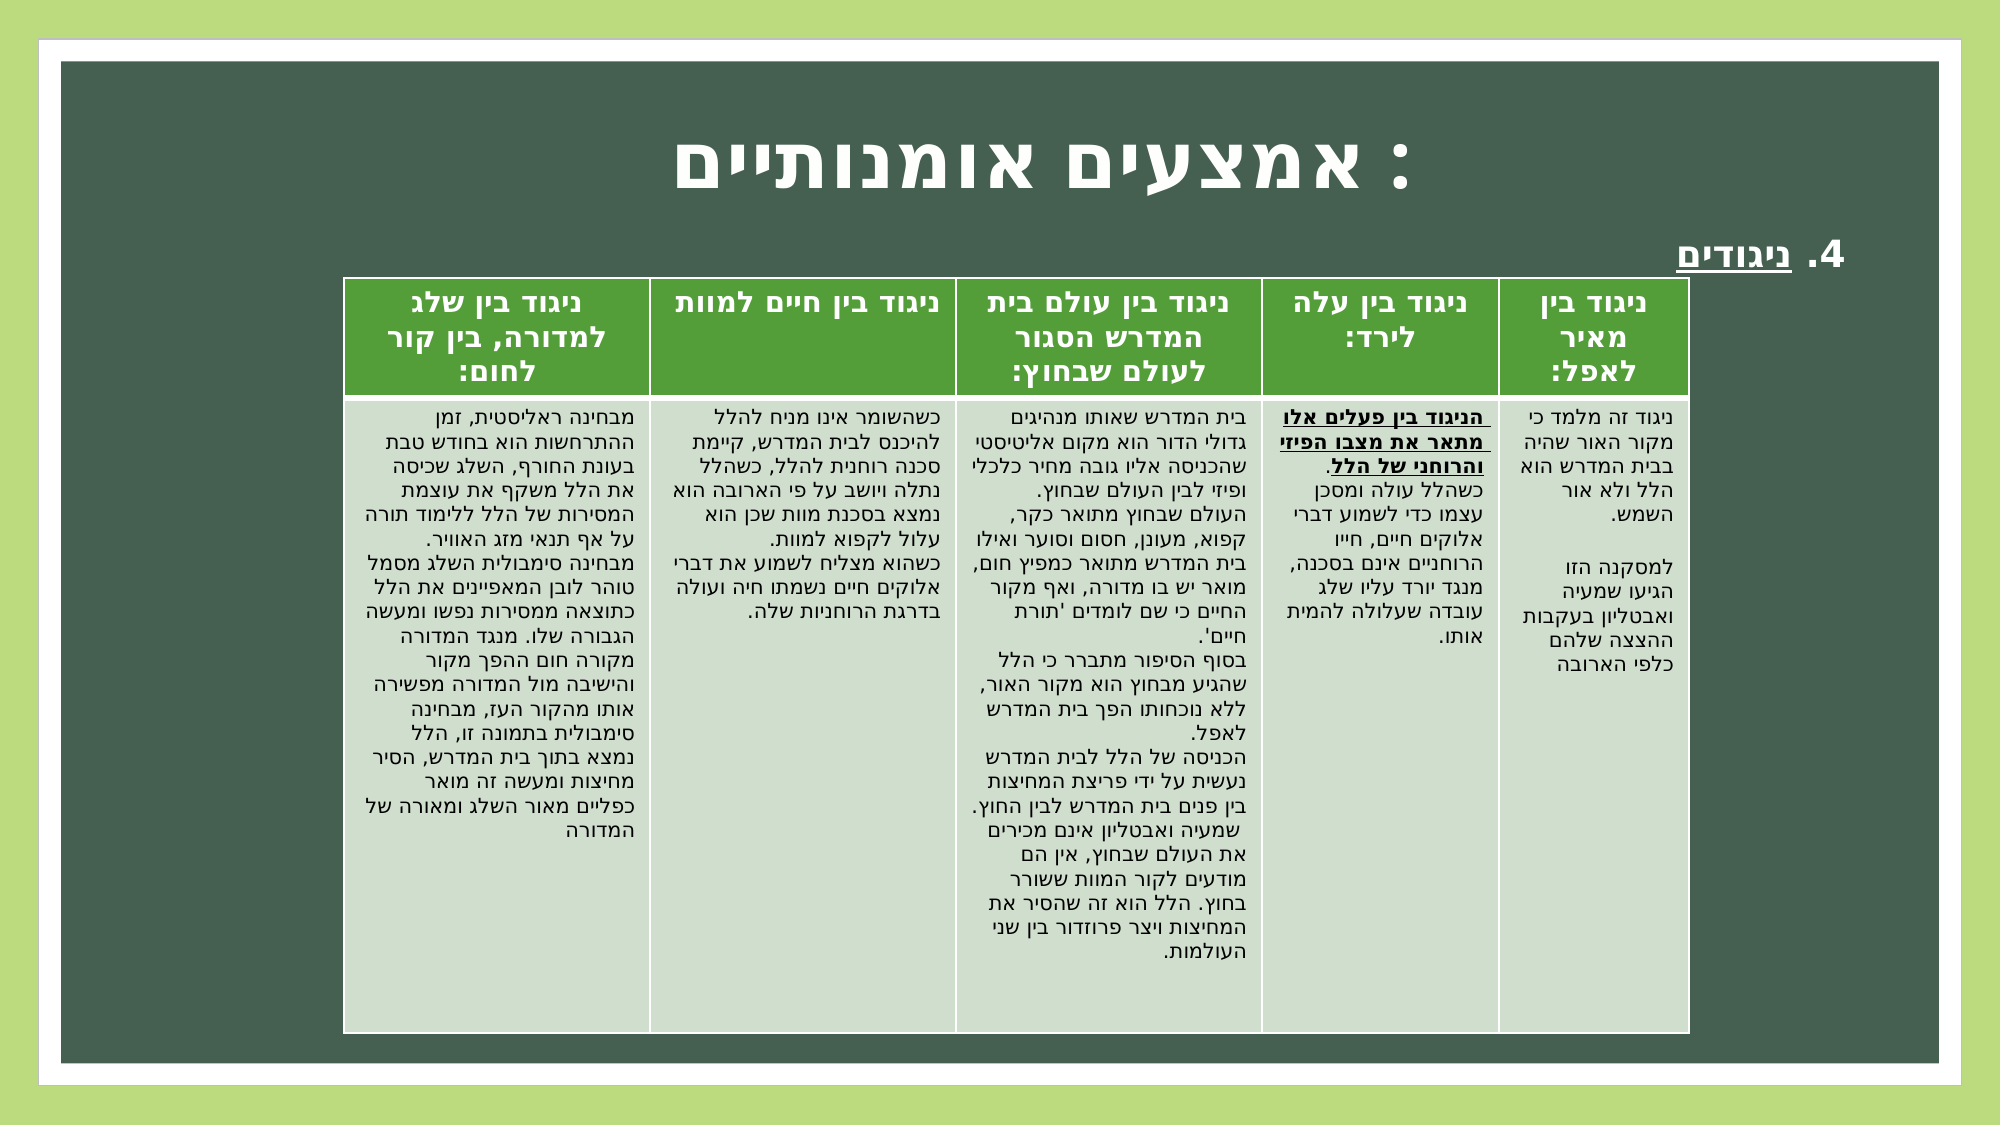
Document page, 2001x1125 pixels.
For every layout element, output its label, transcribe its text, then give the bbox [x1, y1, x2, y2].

table_cell בית המדרש שאותו מנהיגים גדולי הדור הוא מקום אליטיסטי שהכניסה אליו גובה מחיר כלכלי ופיזי לבין העולם שבחוץ. העולם שבחוץ מתואר כקר, קפוא, מעונן, חסום וסוער ואילו בית המדרש מתואר כמפיץ חום, מואר יש בו מדורה, ואף מקור החיים כי שם לומדים 'תורת חיים'. בסוף הסיפור מתברר כי הלל שהגיע מבחוץ הוא מקור האור, ללא נוכחותו הפך בית המדרש לאפל. הכניסה של הלל לבית המדרש נעשית על ידי פריצת המחיצות בין פנים בית המדרש לבין החוץ. שמעיה ואבטליון אינם מכירים את העולם שבחוץ, אין הם מודעים לקור המוות ששורר בחוץ. הלל הוא זה שהסיר את המחיצות ויצר פרוזדור בין שני העולמות. [957, 401, 1261, 1032]
table_header ניגוד בין עלה לירד: [1263, 279, 1498, 395]
table_cell ניגוד זה מלמד כי מקור האור שהיה בבית המדרש הוא הלל ולא אור השמש. למסקנה הזו הגיעו שמעיה ואבטליון בעקבות ההצצה שלהם כלפי הארובה [1500, 401, 1688, 1032]
table_header ניגוד בין עולם בית המדרש הסגור לעולם שבחוץ: [957, 279, 1261, 395]
table_cell כשהשומר אינו מניח להלל להיכנס לבית המדרש, קיימת סכנה רוחנית להלל, כשהלל נתלה ויושב על פי הארובה הוא נמצא בסכנת מוות שכן הוא עלול לקפוא למוות. כשהוא מצליח לשמוע את דברי אלוקים חיים נשמתו חיה ועולה בדרגת הרוחניות שלה. [651, 401, 955, 1032]
table_header ניגוד בין שלג למדורה, בין קור לחום: [345, 279, 649, 395]
text_box 4. ניגודים [860, 200, 1861, 283]
table_cell הניגוד בין פעלים אלו מתאר את מצבו הפיזי והרוחני של הלל. כשהלל עולה ומסכן עצמו כדי לשמוע דברי אלוקים חיים, חייו הרוחניים אינם בסכנה, מנגד יורד עליו שלג עובדה שעלולה להמית אותו. [1263, 401, 1498, 1032]
text_box אמצעים אומנותיים : [655, 102, 1427, 213]
table_header ניגוד בין מאיר לאפל: [1500, 279, 1688, 395]
table_cell מבחינה ראליסטית, זמן ההתרחשות הוא בחודש טבת בעונת החורף, השלג שכיסה את הלל משקף את עוצמת המסירות של הלל ללימוד תורה על אף תנאי מזג האוויר. מבחינה סימבולית השלג מסמל טוהר לובן המאפיינים את הלל כתוצאה ממסירות נפשו ומעשה הגבורה שלו. מנגד המדורה מקורה חום ההפך מקור והישיבה מול המדורה מפשירה אותו מהקור העז, מבחינה סימבולית בתמונה זו, הלל נמצא בתוך בית המדרש, הסיר מחיצות ומעשה זה מואר כפליים מאור השלג ומאורה של המדורה [345, 401, 649, 1032]
table_header ניגוד בין חיים למוות [651, 279, 955, 395]
